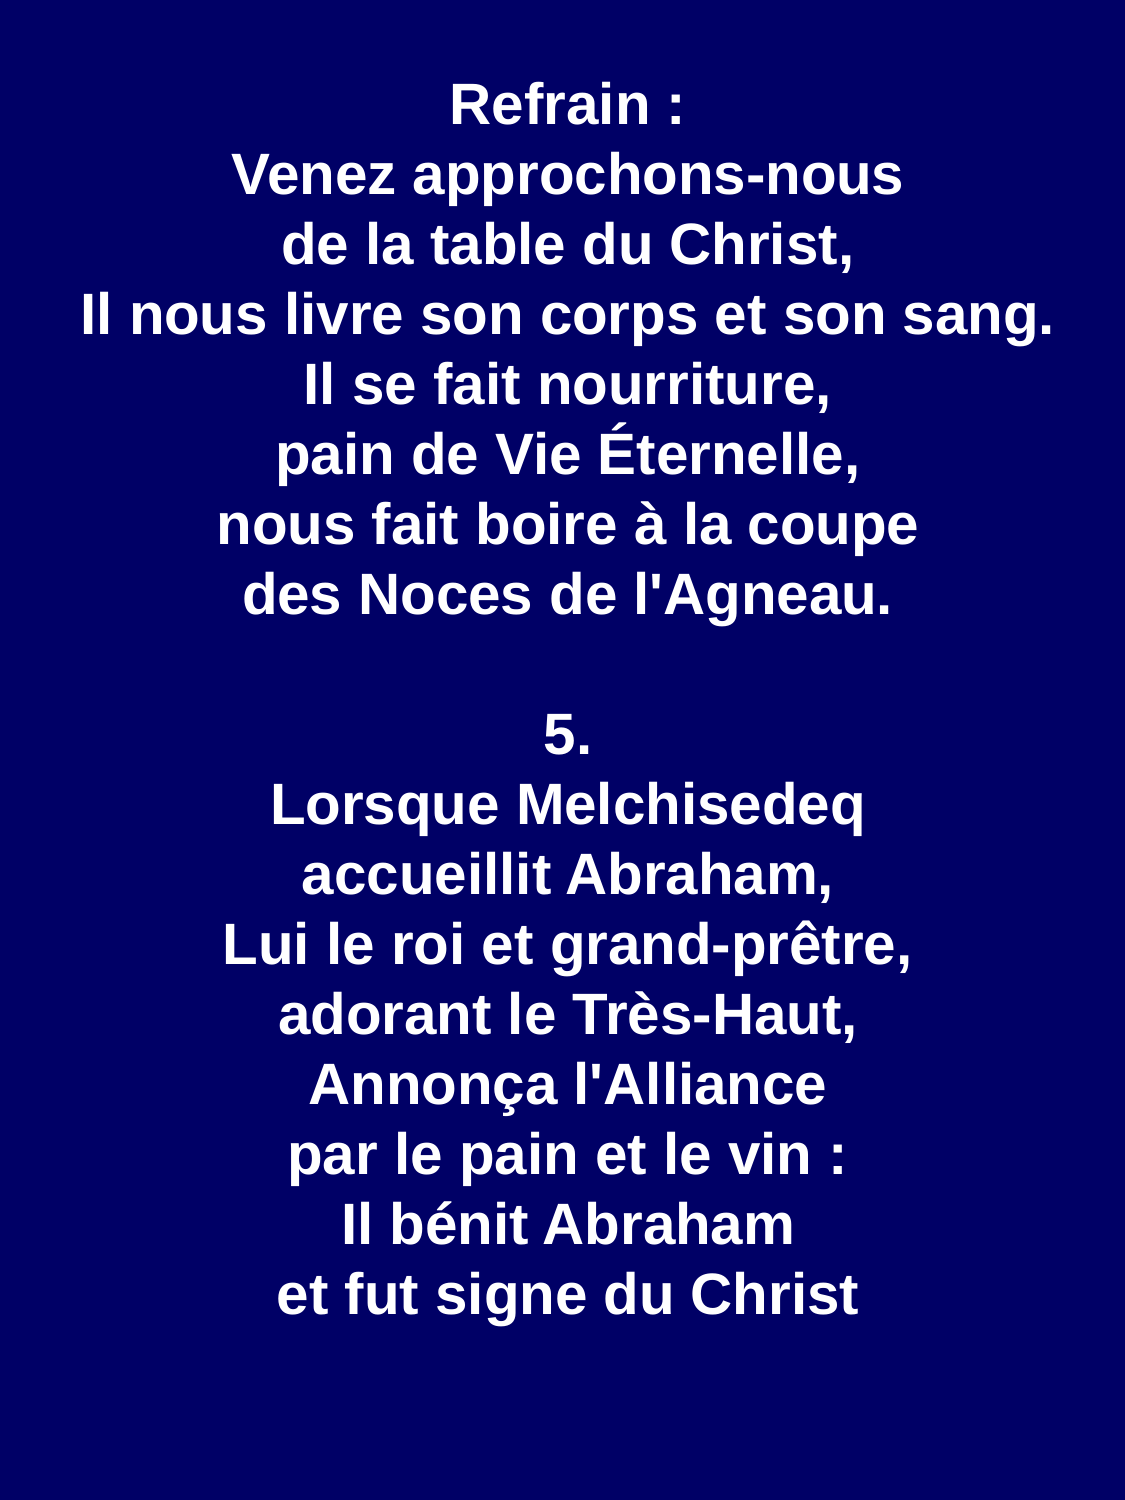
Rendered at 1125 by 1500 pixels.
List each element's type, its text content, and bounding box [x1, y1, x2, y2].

text_box Refrain : Venez approchons-nous de la table du Christ, Il nous livre son corps et son sang. Il se fait nourriture, pain de Vie Éternelle, nous fait boire à la coupe des Noces de l'Agneau. 5. Lorsque Melchisedeq accueillit Abraham, Lui le roi et grand-prêtre, adorant le Très-Haut, Annonça l'Alliance par le pain et le vin : Il bénit Abraham et fut signe du Christ [0, 58, 1125, 1500]
